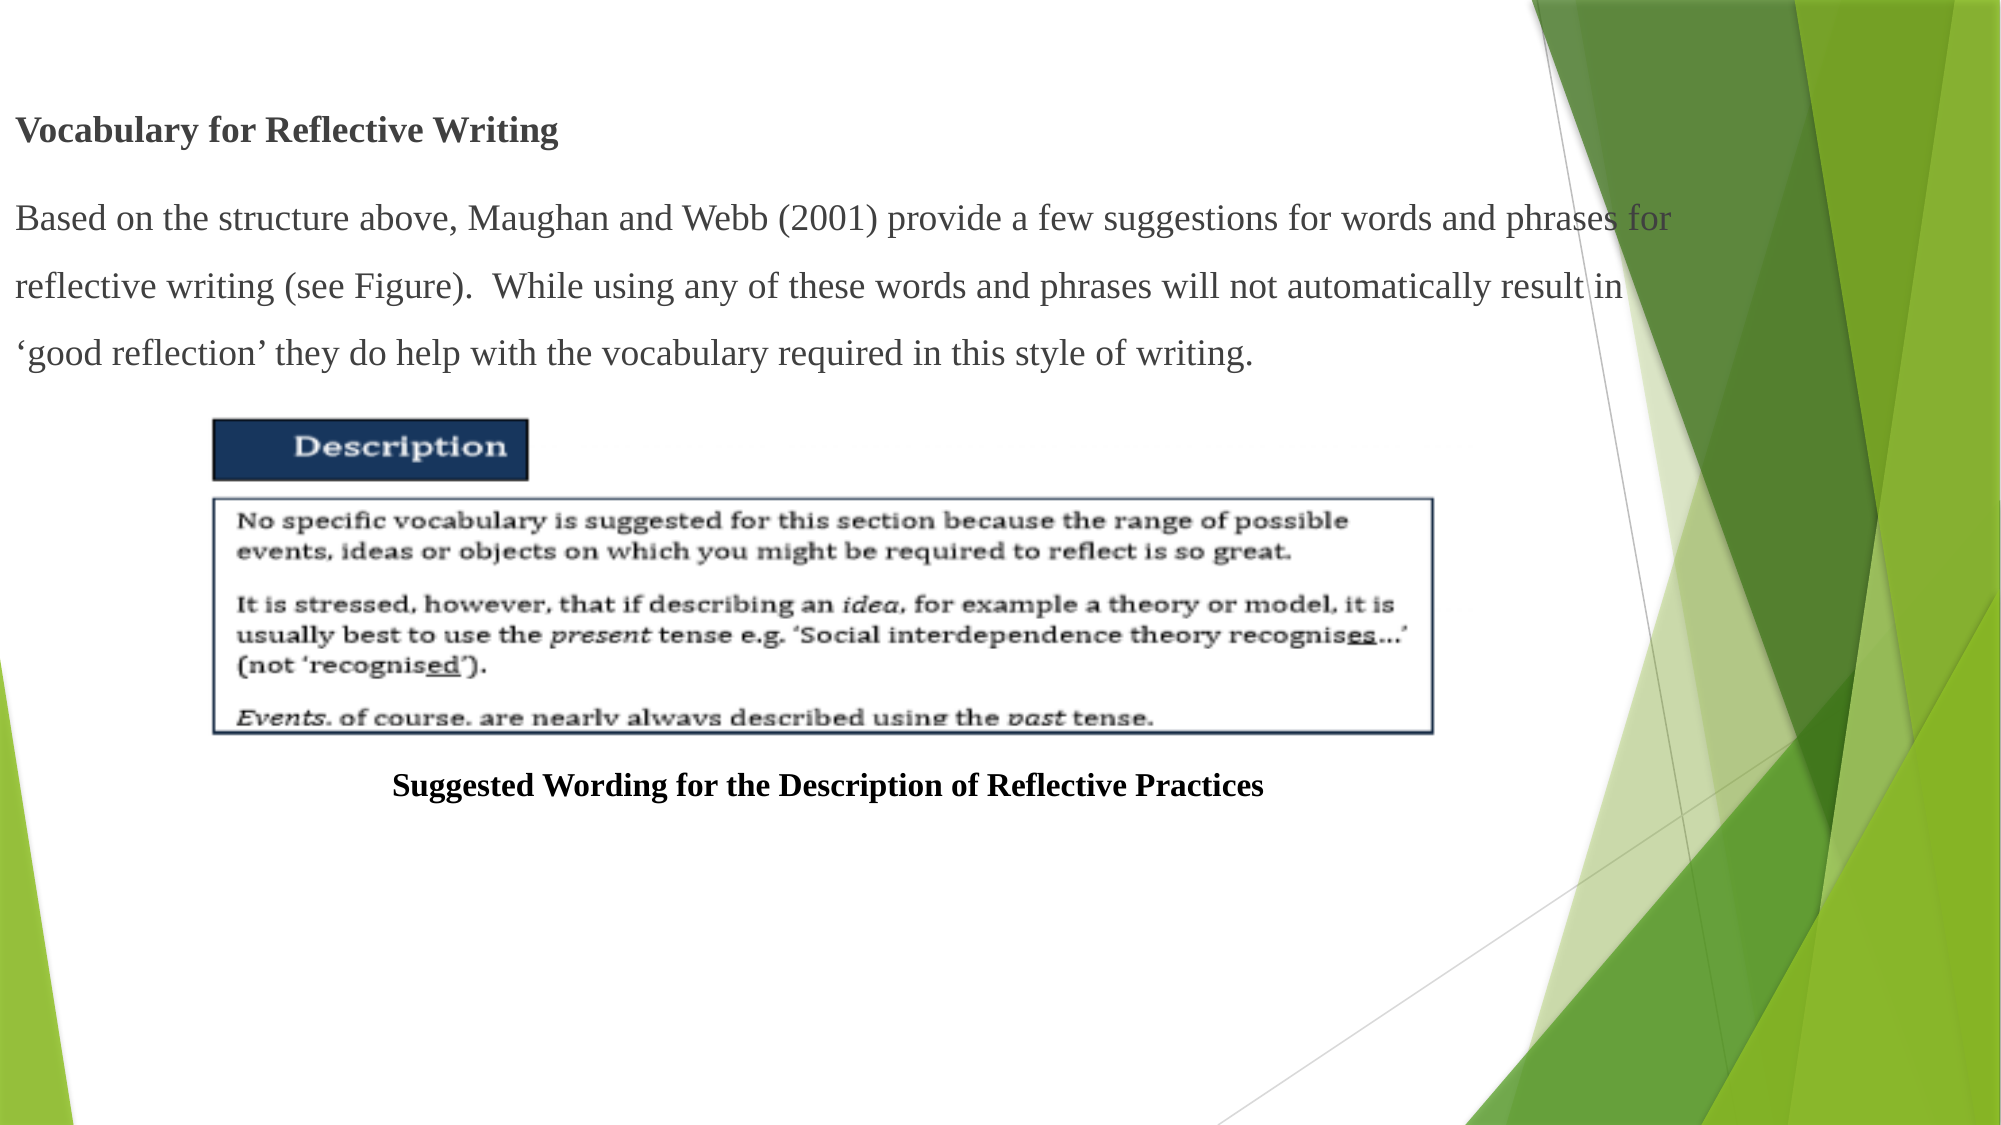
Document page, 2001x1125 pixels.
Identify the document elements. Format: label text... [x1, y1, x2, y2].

list Vocabulary for Reflective Writing Based on the structure above, Maughan and Webb (2001) provide a few suggestions for words and phrases for reflective writing (see Figure). While using any of these words and phrases will not automatically result in ‘good reflection’ they do help with the vocabulary required in this style of writing. [0, 97, 1725, 812]
text_box Suggested Wording for the Description of Reflective Practices [377, 755, 1289, 811]
picture [189, 398, 1479, 744]
